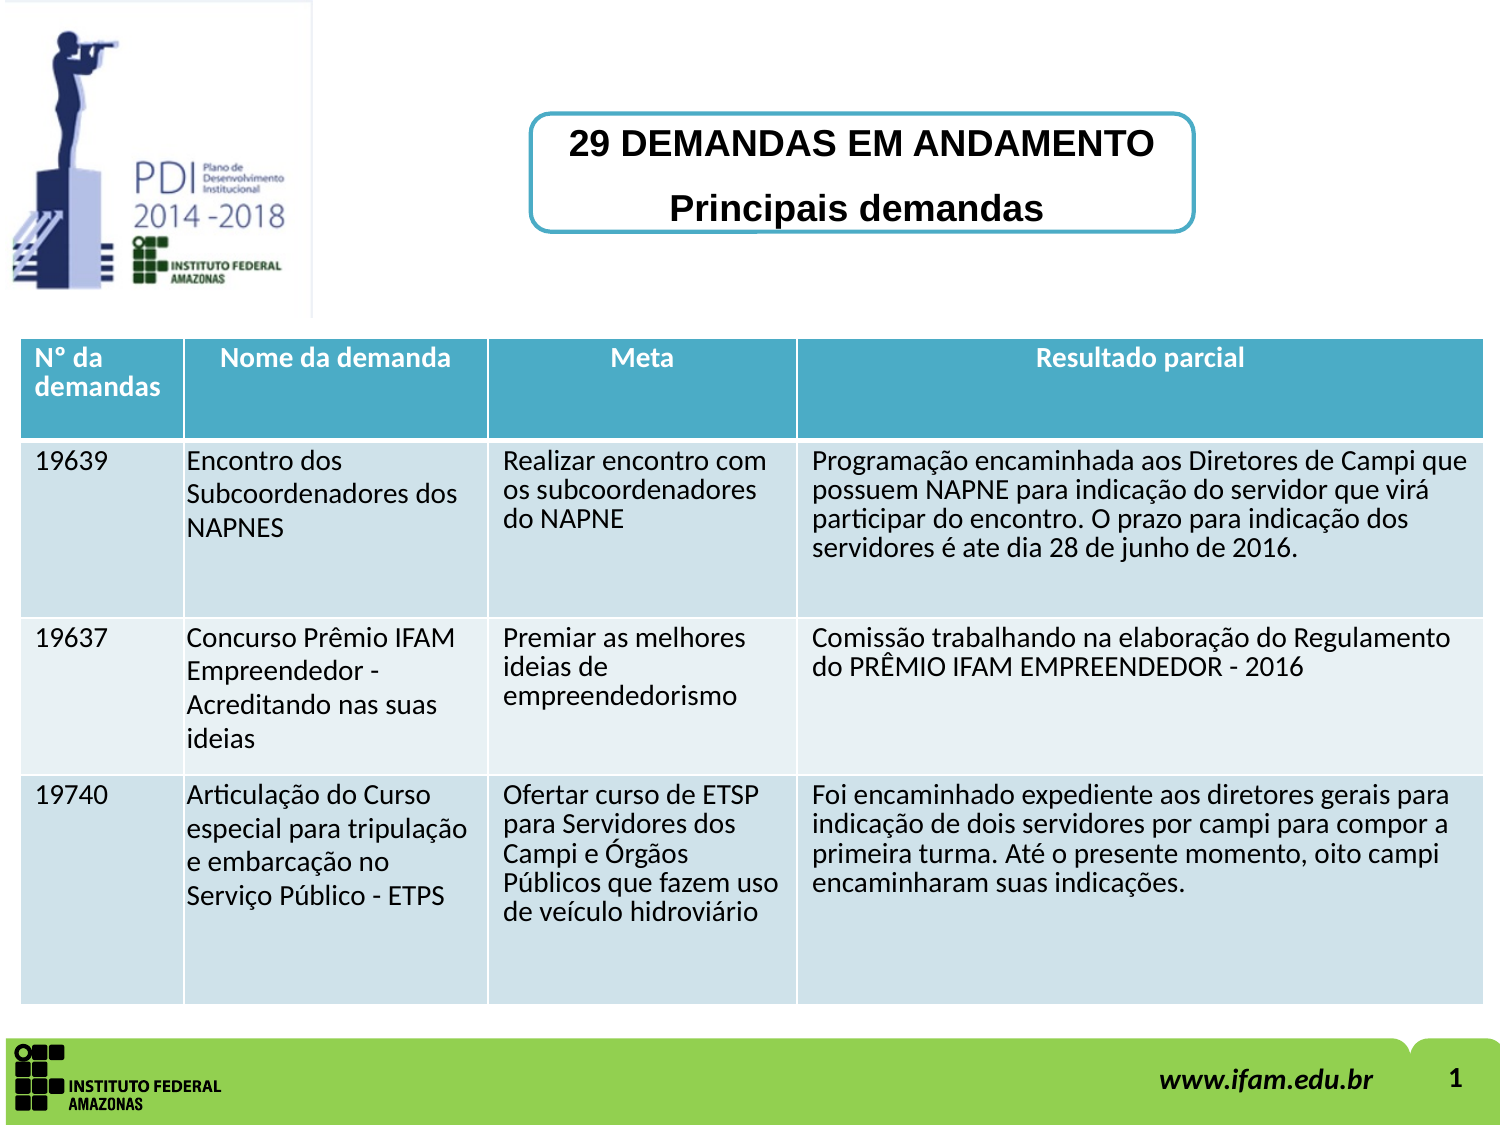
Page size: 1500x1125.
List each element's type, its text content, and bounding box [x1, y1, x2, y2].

table_cell Ofertar curso de ETSP para Servidores dos Campi e Órgãos Públicos que fazem uso de veículo hidroviário [489, 776, 796, 1004]
picture [5, 0, 314, 318]
table_cell 19637 [21, 619, 183, 774]
text_box www.ifam.edu.br [927, 1052, 1388, 1103]
table_cell Concurso Prêmio IFAM Empreendedor - Acreditando nas suas ideias [185, 619, 487, 774]
table_header Nome da demanda [185, 339, 487, 438]
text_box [14, 1043, 222, 1111]
slide_number 1 [1411, 1046, 1500, 1106]
text_box 29 DEMANDAS EM ANDAMENTO Principais demandas [528, 111, 1196, 234]
table_header Resultado parcial [798, 339, 1483, 438]
table_cell Comissão trabalhando na elaboração do Regulamento do PRÊMIO IFAM EMPREENDEDOR - 2016 [798, 619, 1483, 774]
table_cell Programação encaminhada aos Diretores de Campi que possuem NAPNE para indicação do servidor que virá participar do encontro. O prazo para indicação dos servidores é ate dia 28 de junho de 2016. [798, 443, 1483, 617]
text_box [5, 1038, 1500, 1125]
table_cell Realizar encontro com os subcoordenadores do NAPNE [489, 443, 796, 617]
table_cell Encontro dos Subcoordenadores dos NAPNES [185, 443, 487, 617]
table_cell Foi encaminhado expediente aos diretores gerais para indicação de dois servidores por campi para compor a primeira turma. Até o presente momento, oito campi encaminharam suas indicações. [798, 776, 1483, 1004]
table_cell 19740 [21, 776, 183, 1004]
table_header Meta [489, 339, 796, 438]
table_cell Premiar as melhores ideias de empreendedorismo [489, 619, 796, 774]
table_cell 19639 [21, 443, 183, 617]
table_cell Articulação do Curso especial para tripulação e embarcação no Serviço Público - ETPS [185, 776, 487, 1004]
table_header Nº da demandas [21, 339, 183, 438]
